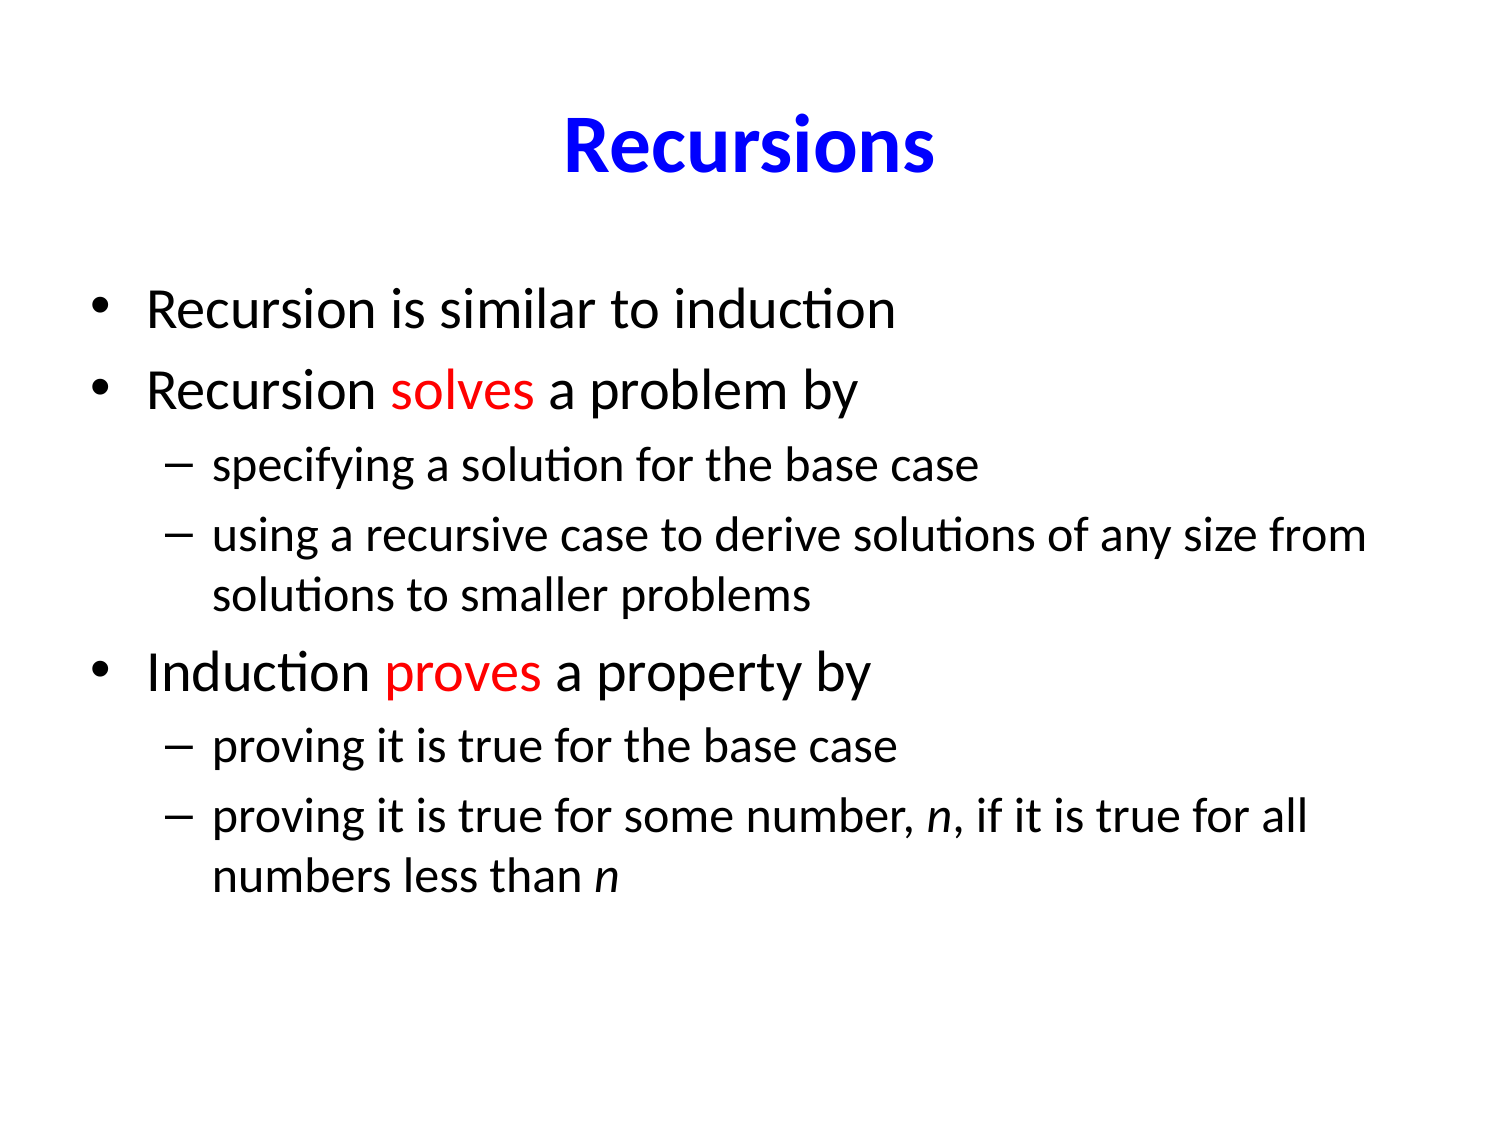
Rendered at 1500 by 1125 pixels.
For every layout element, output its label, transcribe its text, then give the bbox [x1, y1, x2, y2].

title Recursions [75, 45, 1425, 233]
list Recursion is similar to induction Recursion solves a problem by specifying a solution for the base case using a recursive case to derive solutions of any size from solutions to smaller problems Induction proves a property by proving it is true for the base case proving it is true for some number, n, if it is true for all numbers less than n [75, 262, 1425, 1125]
